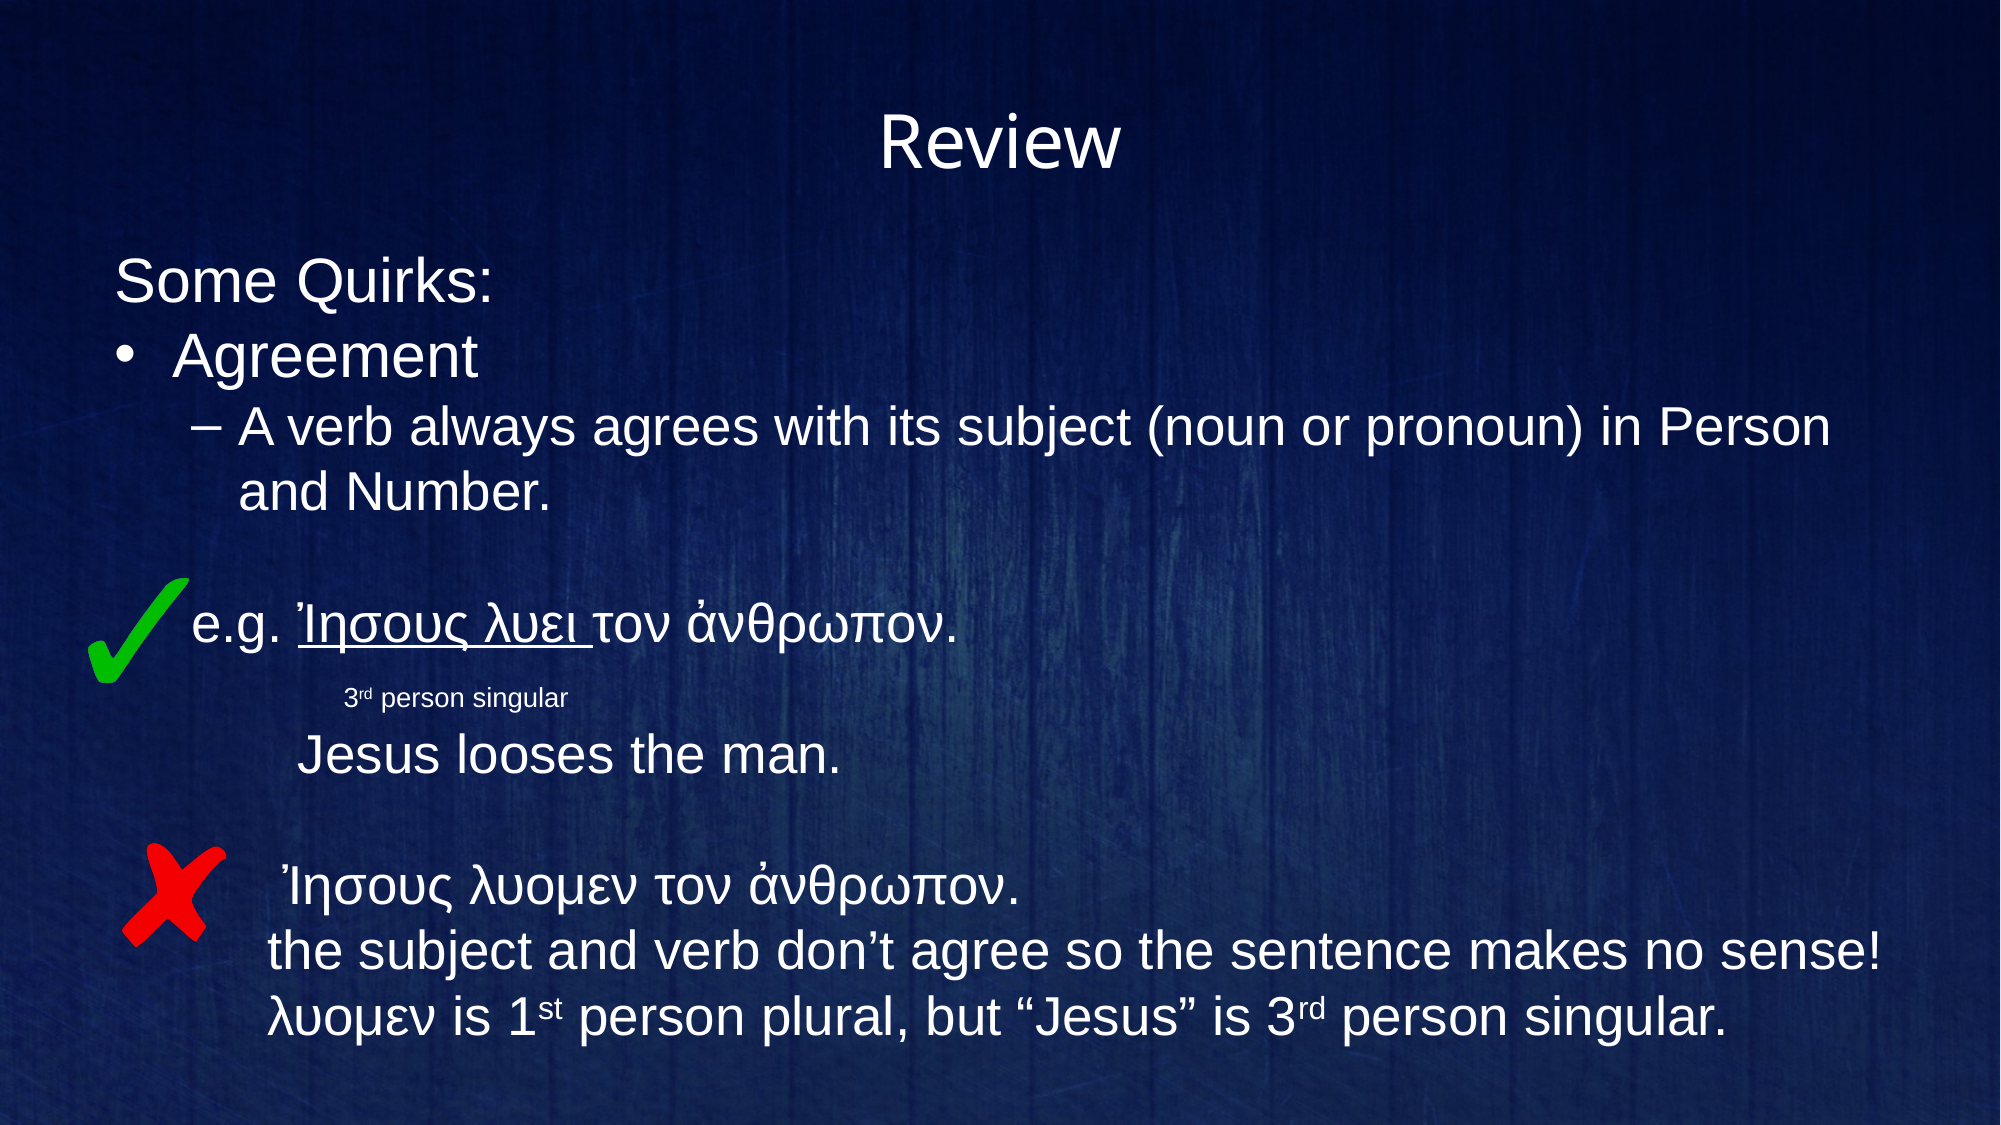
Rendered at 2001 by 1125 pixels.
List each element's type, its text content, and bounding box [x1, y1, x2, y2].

title Review [99, 45, 1900, 232]
list Some Quirks: Agreement A verb always agrees with its subject (noun or pronoun) in Person and Number. e.g. Ἰησους λυει τον ἀνθρωπον. 3rd person singular Jesus looses the man. Ἰησους λυομεν τον ἀνθρωπον. the subject and verb don’t agree so the sentence makes no sense! λυομεν is 1st person plural, but “Jesus” is 3rd person singular. [99, 232, 1900, 1078]
picture [0, 0, 2001, 1125]
